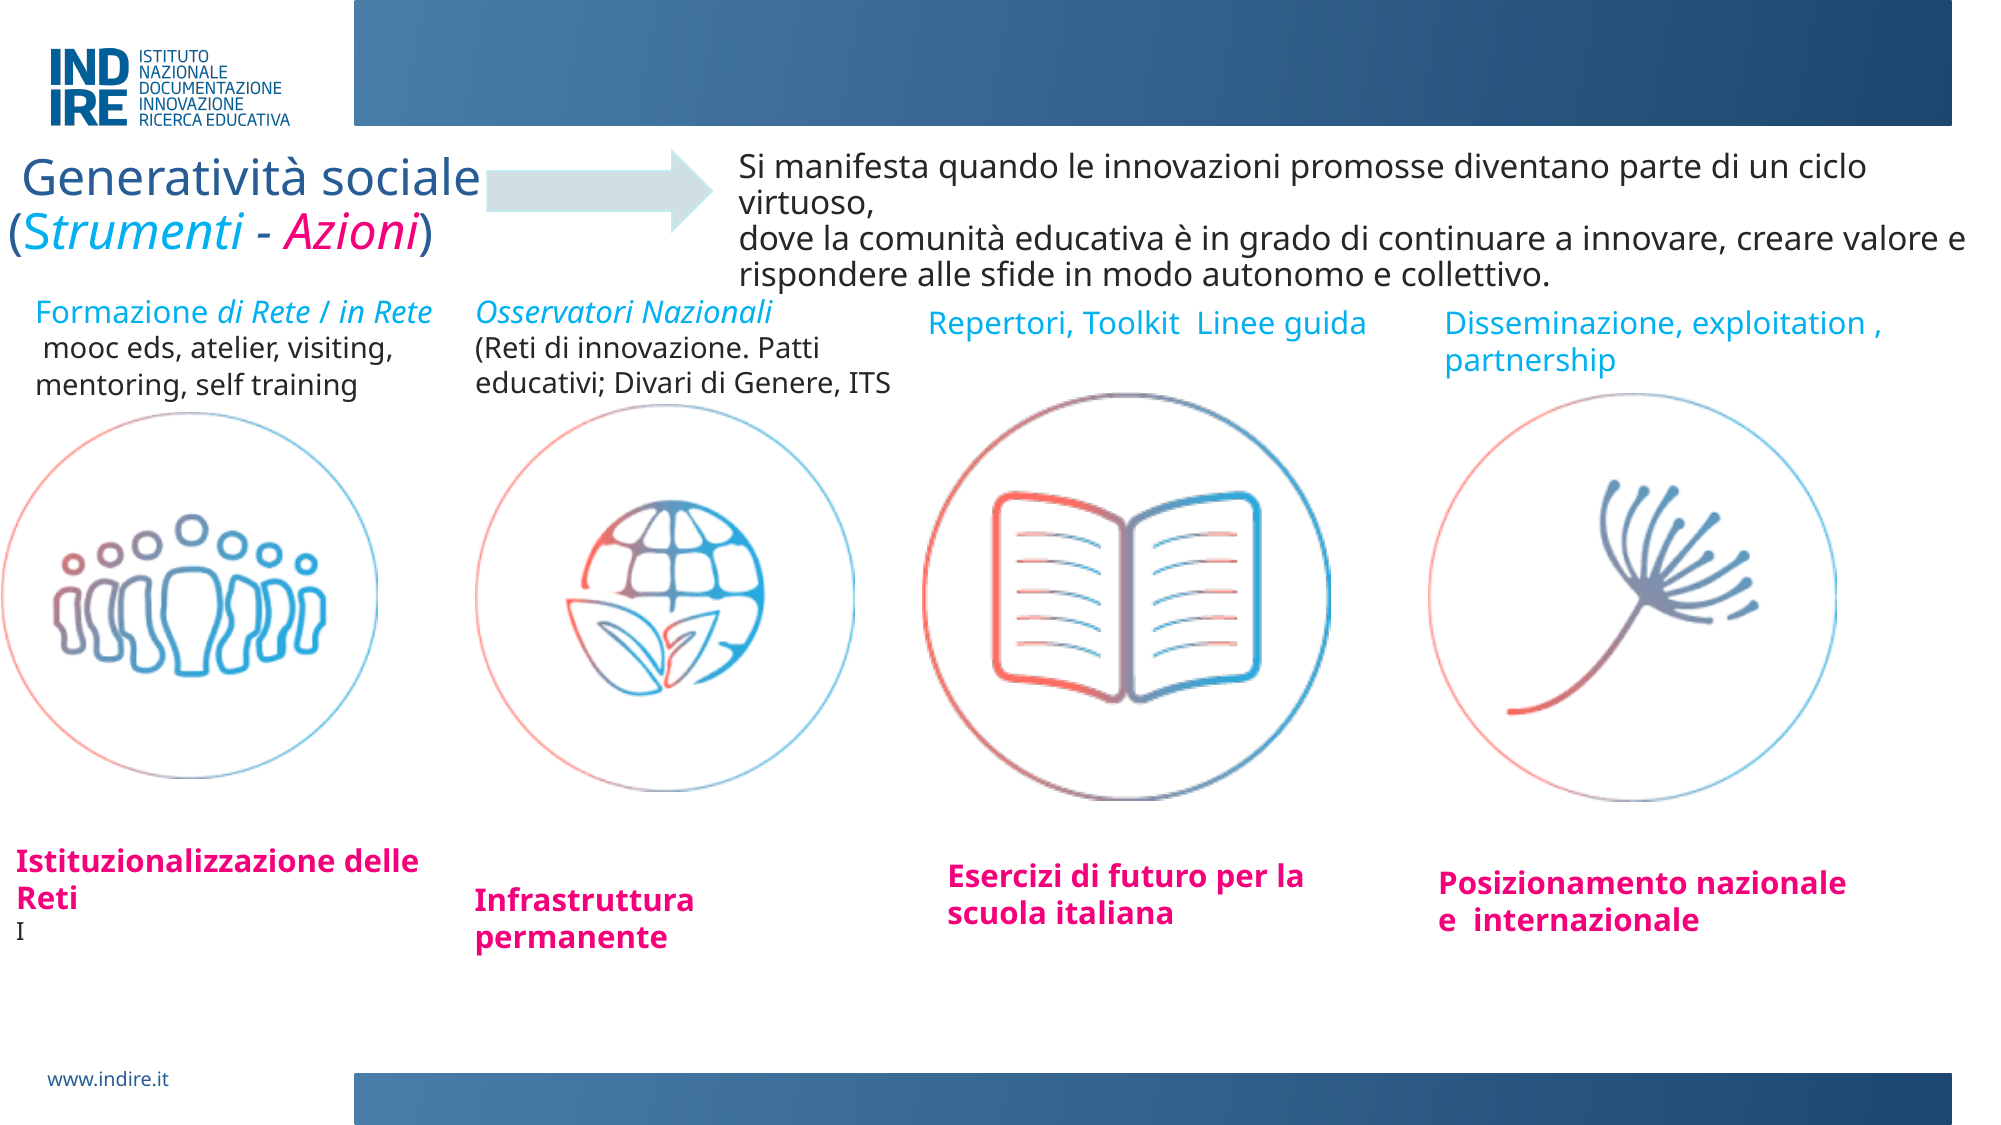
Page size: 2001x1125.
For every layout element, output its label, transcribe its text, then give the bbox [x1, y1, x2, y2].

picture [1428, 393, 1837, 803]
text_box [487, 151, 712, 231]
picture [1, 412, 378, 779]
text_box Istituzionalizzazione delle Reti I [1, 833, 451, 954]
picture [474, 404, 855, 793]
text_box Infrastruttura permanente [459, 872, 912, 963]
picture [922, 391, 1331, 801]
text_box Formazione di Rete / in Rete mooc eds, atelier, visiting, mentoring, self training [20, 284, 474, 410]
text_box Posizionamento nazionale e internazionale [1429, 854, 1880, 997]
list Si manifesta quando le innovazioni promosse diventano parte di un ciclo virtuoso, dove la comunità educativa è in grado di continuare a innovare, creare valore e rispondere alle sfide in modo autonomo e collettivo. [729, 116, 2000, 295]
text_box Esercizi di futuro per la scuola italiana [939, 847, 1390, 990]
picture [51, 48, 290, 126]
text_box Repertori, Toolkit Linee guida [912, 295, 1449, 349]
text_box Disseminazione, exploitation , partnership [1429, 295, 2000, 386]
title Generatività sociale (Strumenti - Azioni) [0, 139, 616, 269]
text_box Osservatori Nazionali (Reti di innovazione. Patti educativi; Divari di Genere, ITS [460, 284, 912, 407]
